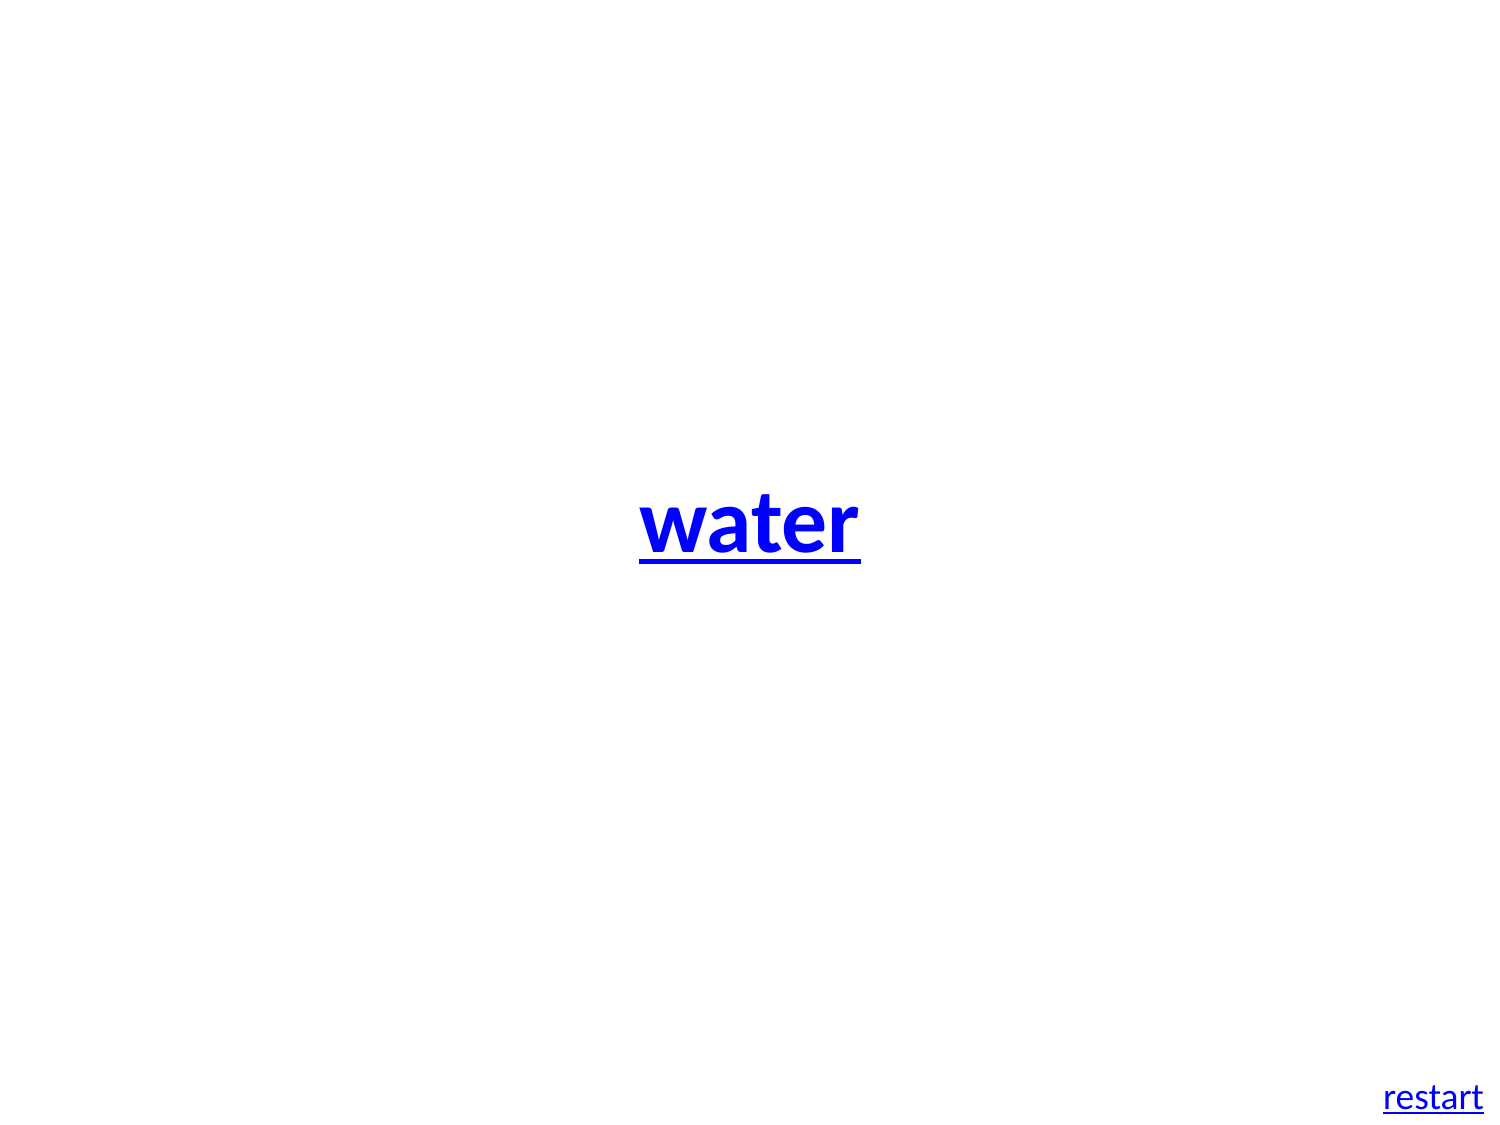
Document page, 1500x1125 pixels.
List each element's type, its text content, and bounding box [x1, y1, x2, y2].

list water [75, 324, 1425, 1005]
